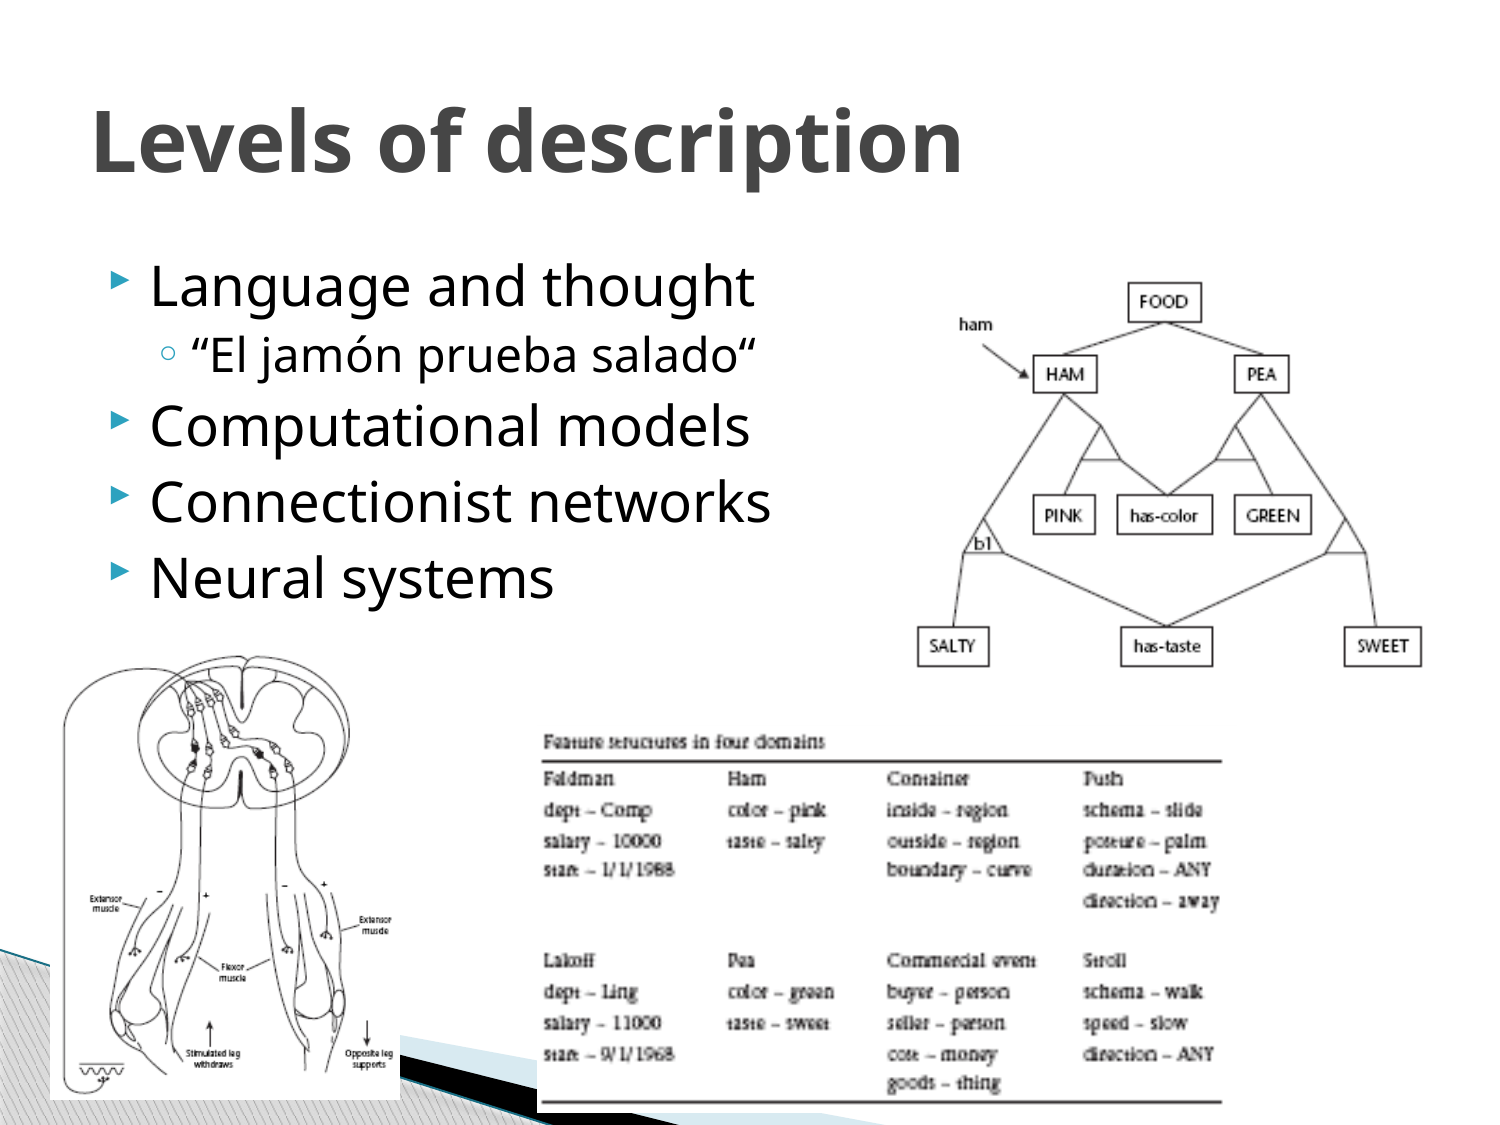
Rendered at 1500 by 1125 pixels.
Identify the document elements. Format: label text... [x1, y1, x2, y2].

list Language and thought “El jamón prueba salado“ Computational models Connectionist networks Neural systems [75, 243, 1425, 986]
picture [912, 262, 1428, 676]
picture [49, 649, 401, 1101]
picture [537, 724, 1237, 1113]
title Levels of description [75, 45, 1425, 233]
